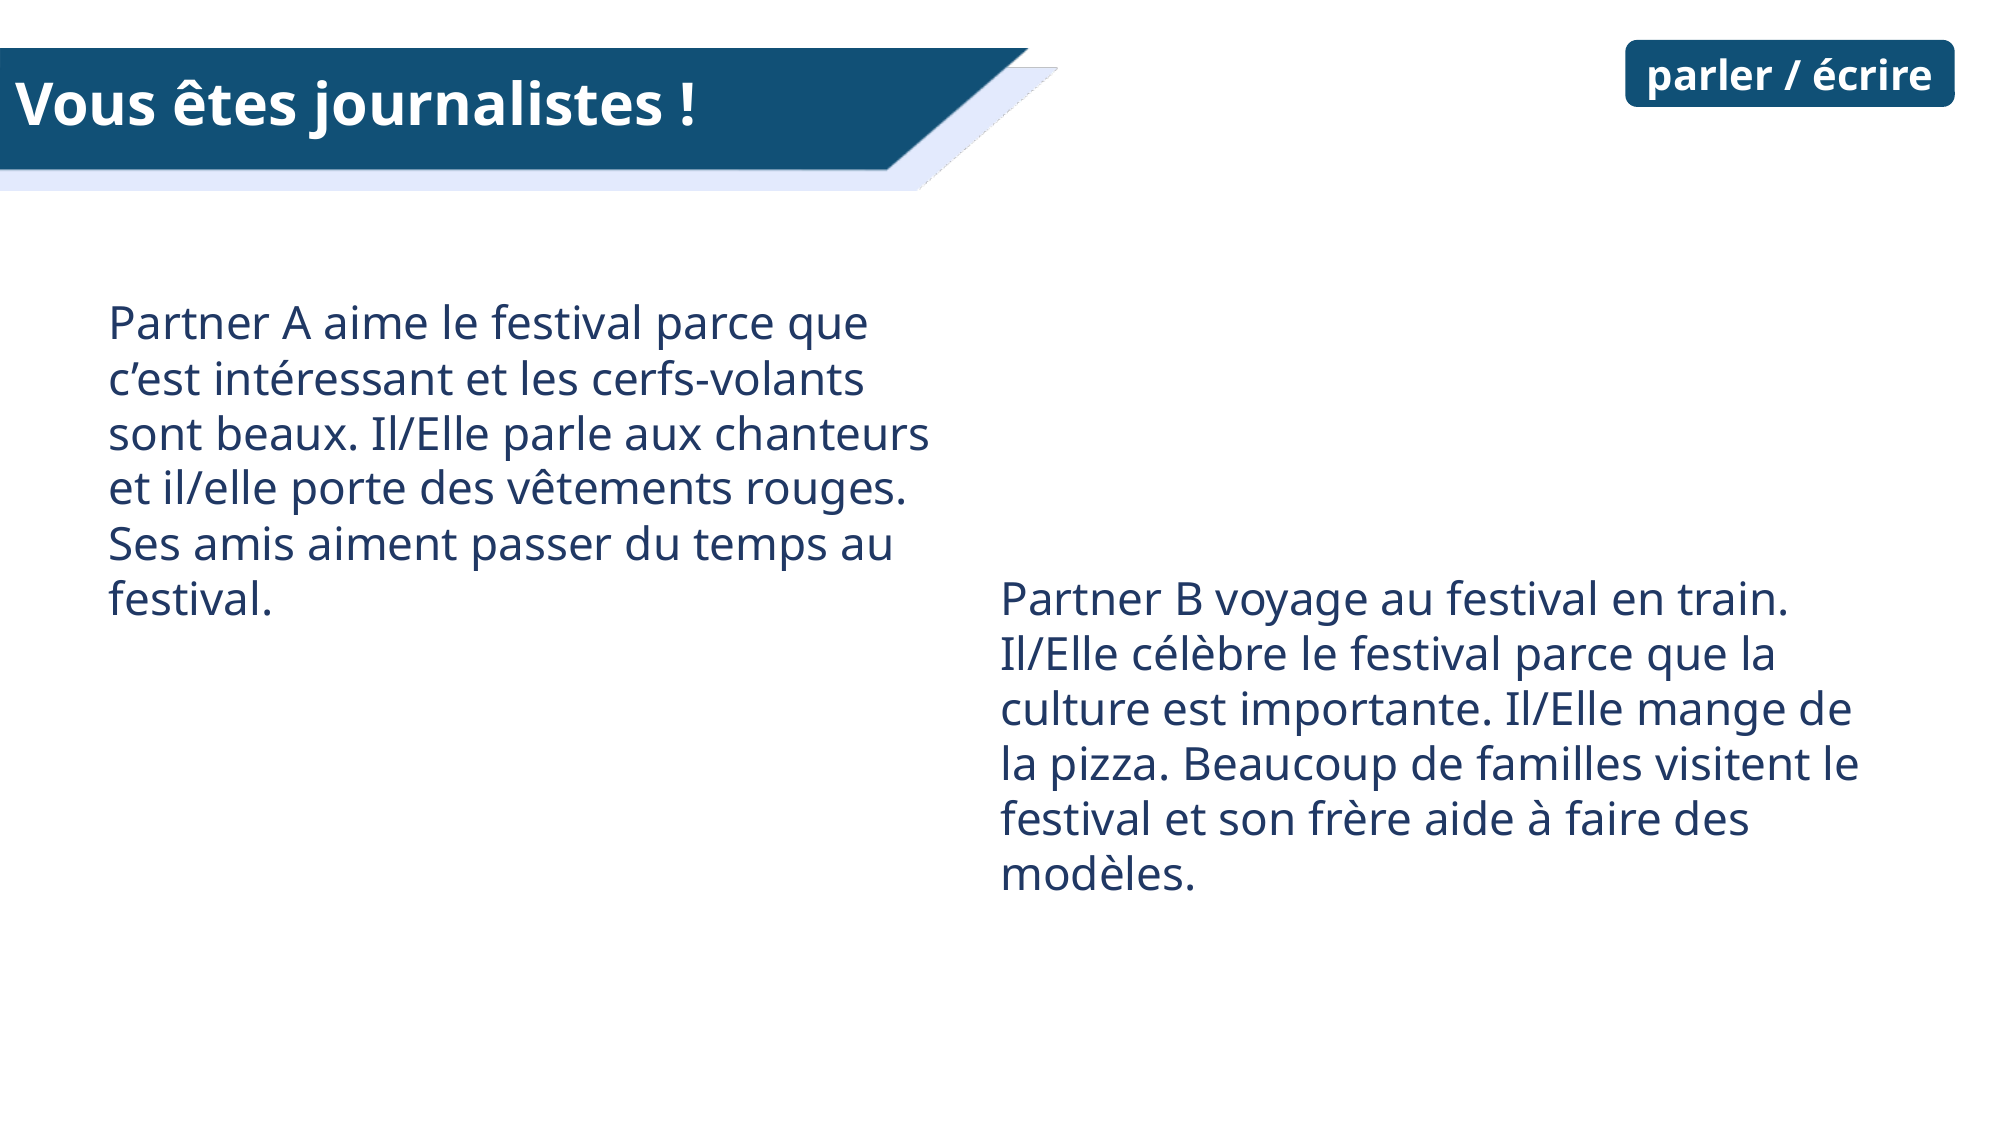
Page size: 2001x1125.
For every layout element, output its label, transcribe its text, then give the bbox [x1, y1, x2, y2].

text_box Partner A aime le festival parce que c’est intéressant et les cerfs-volants sont beaux. Il/Elle parle aux chanteurs et il/elle porte des vêtements rouges. Ses amis aiment passer du temps au festival. [93, 286, 986, 632]
text_box Partner B voyage au festival en train. Il/Elle célèbre le festival parce que la culture est importante. Il/Elle mange de la pizza. Beaucoup de familles visitent le festival et son frère aide à faire des modèles. [985, 562, 1878, 908]
text_box parler / écrire [1625, 39, 1955, 107]
picture [0, 48, 1060, 191]
